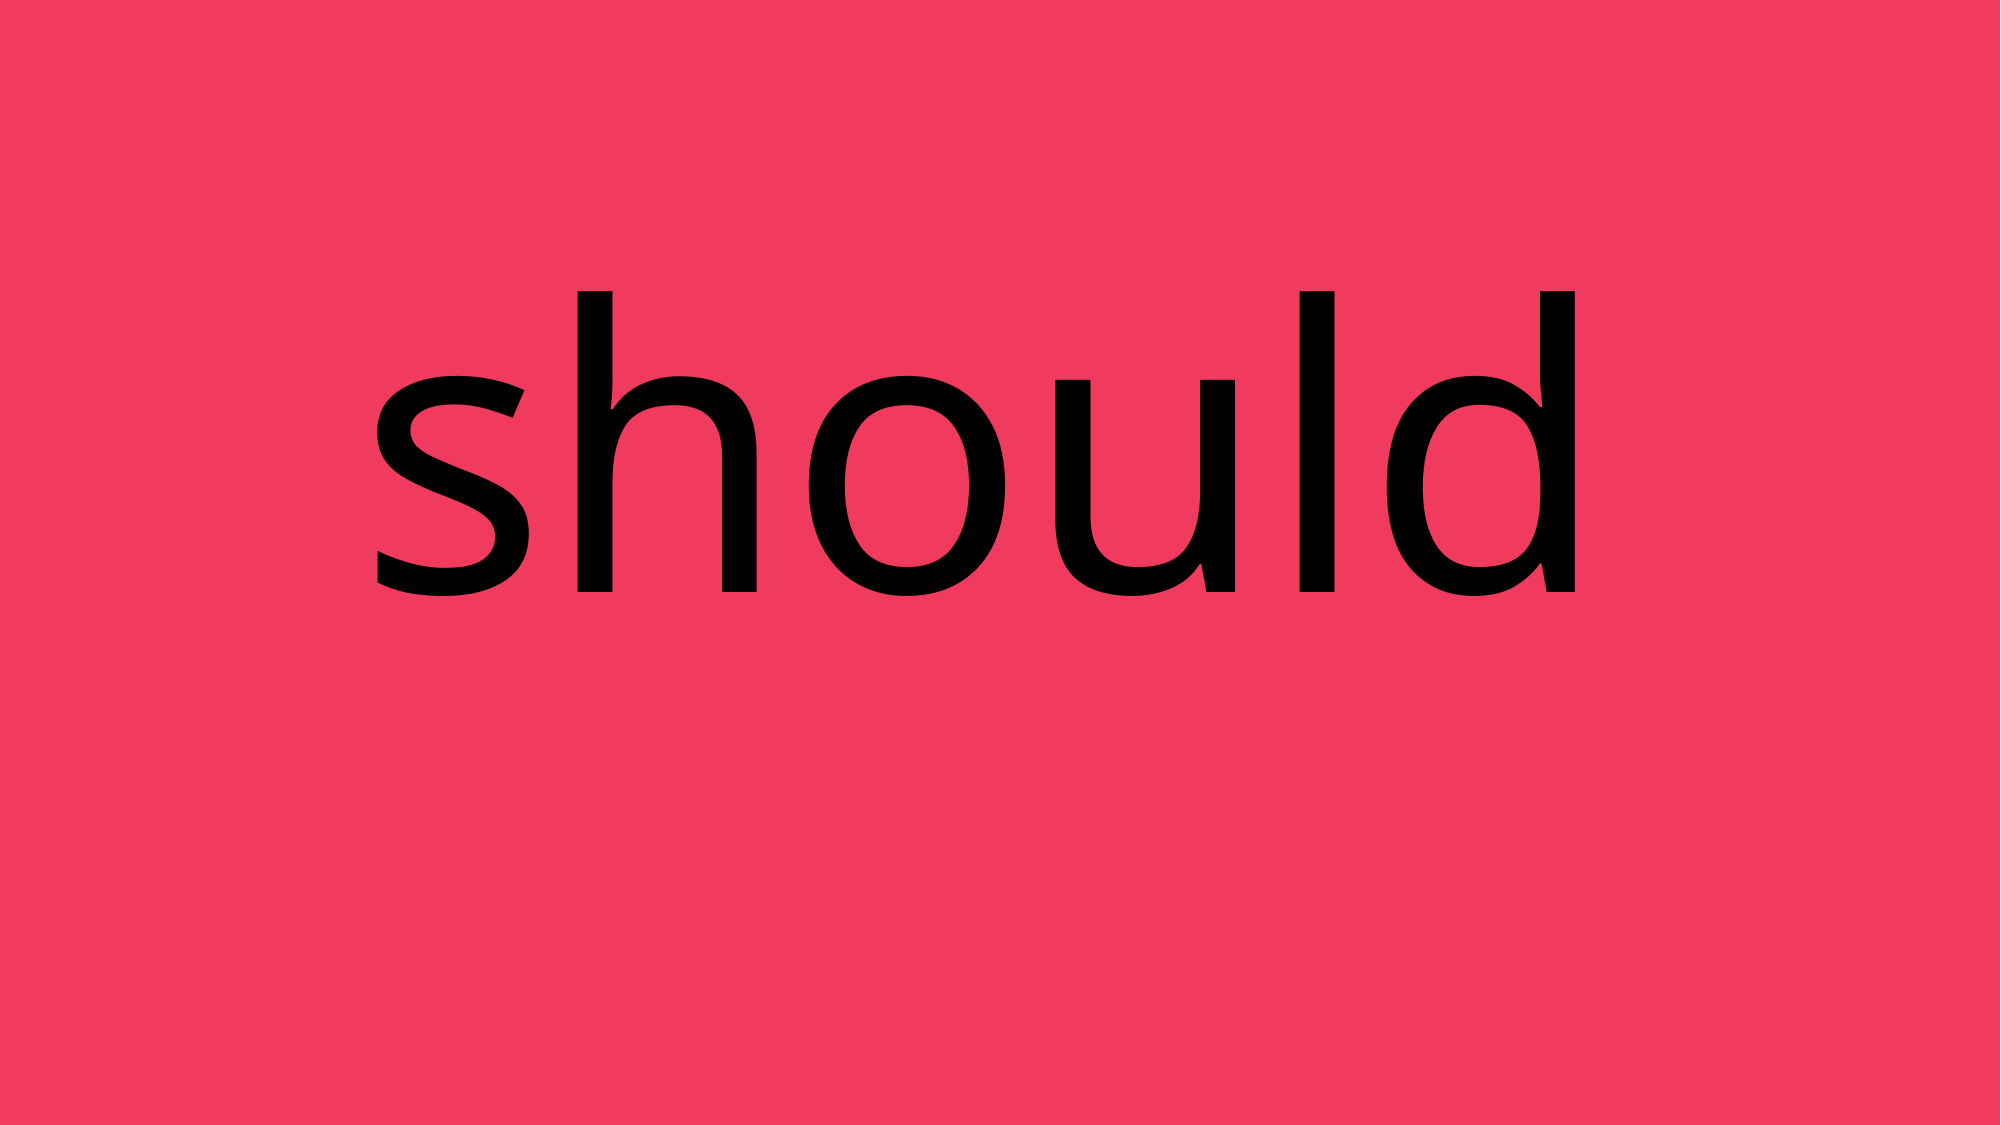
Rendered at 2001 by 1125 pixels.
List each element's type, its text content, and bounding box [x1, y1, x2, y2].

title should [98, 126, 1868, 677]
